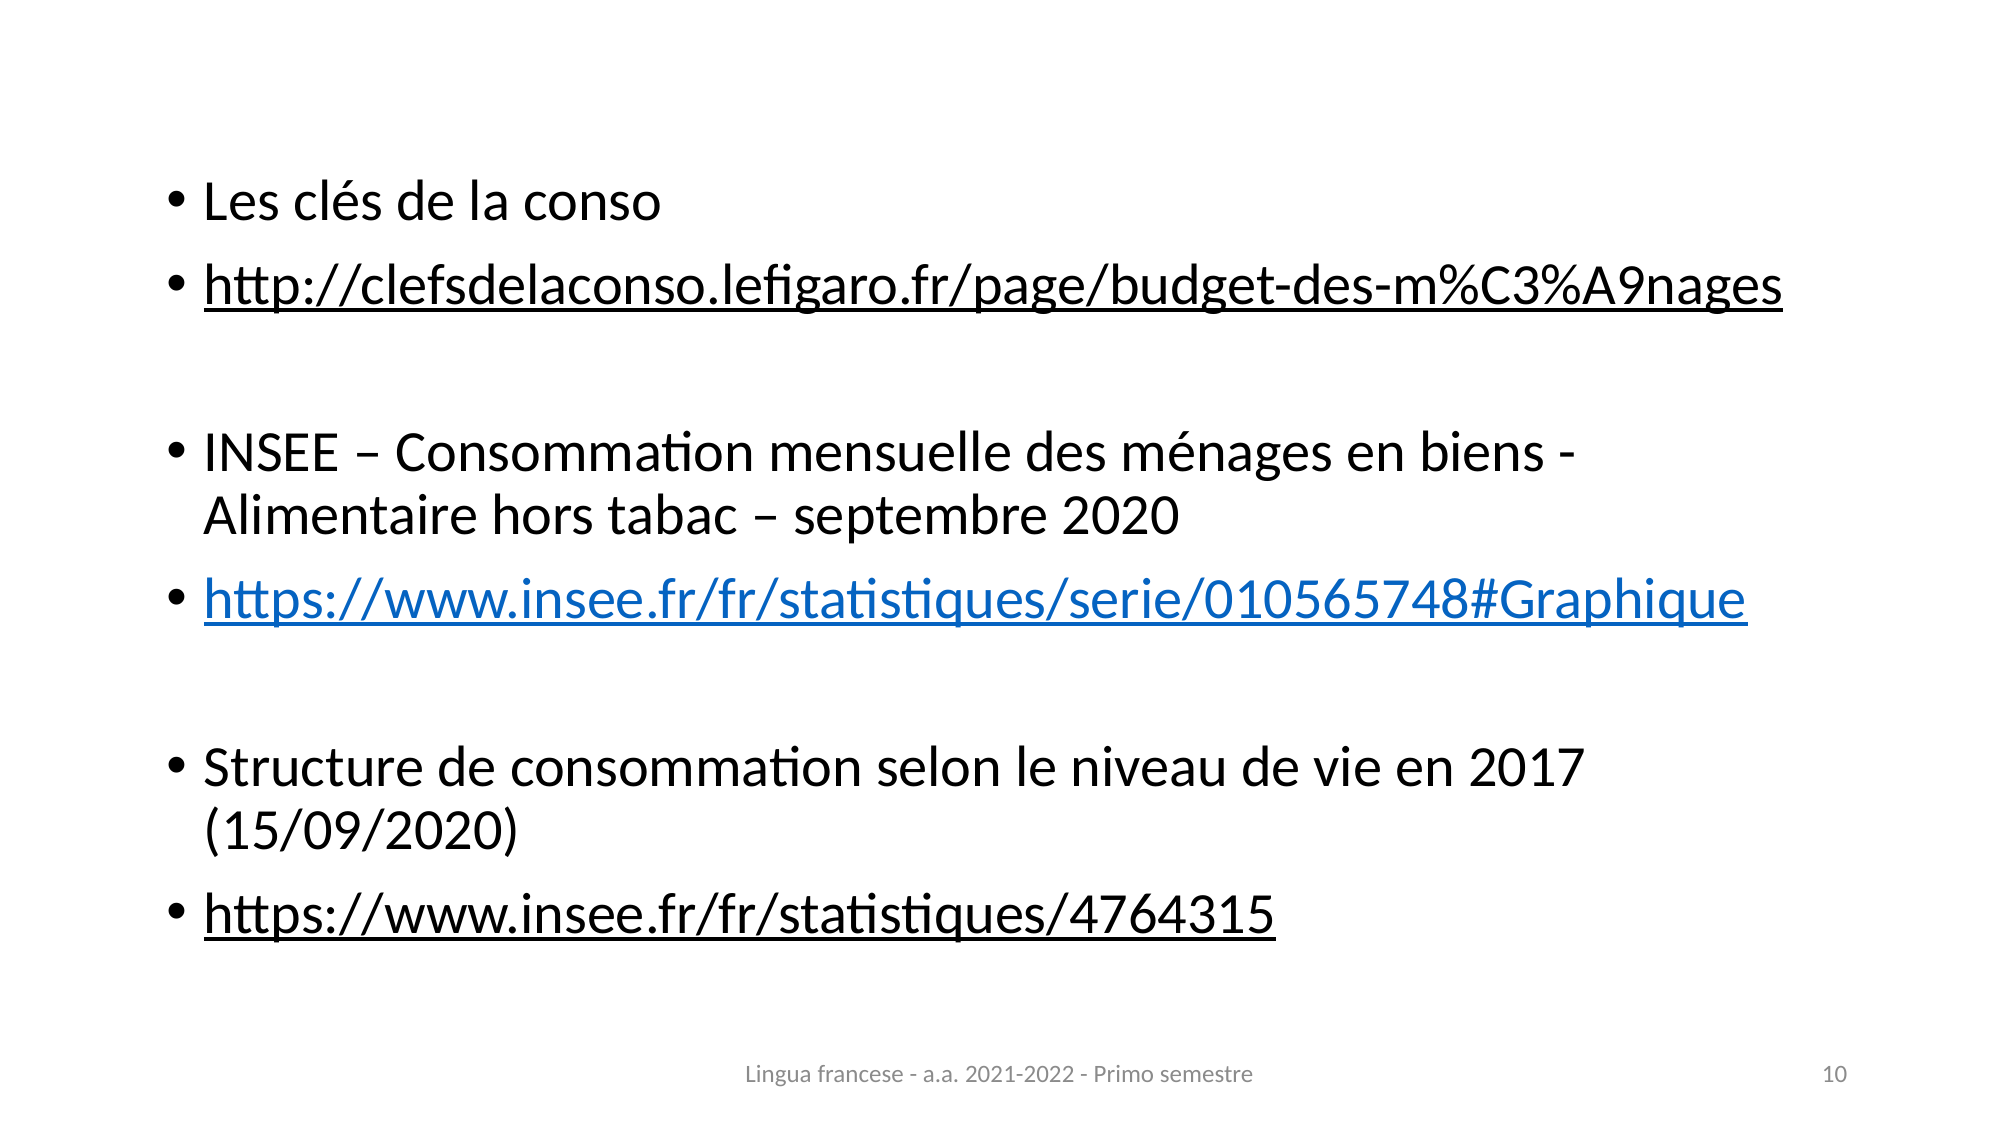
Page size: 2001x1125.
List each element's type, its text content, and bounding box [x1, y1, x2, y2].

list Les clés de la conso http://clefsdelaconso.lefigaro.fr/page/budget-des-m%C3%A9nages INSEE – Consommation mensuelle des ménages en biens - Alimentaire hors tabac – septembre 2020 https://www.insee.fr/fr/statistiques/serie/010565748#Graphique Structure de consommation selon le niveau de vie en 2017 (15/09/2020) https://www.insee.fr/fr/statistiques/4764315 [151, 162, 1863, 1014]
footer Lingua francese - a.a. 2021-2022 - Primo semestre [662, 1042, 1338, 1103]
slide_number 10 [1412, 1042, 1863, 1103]
